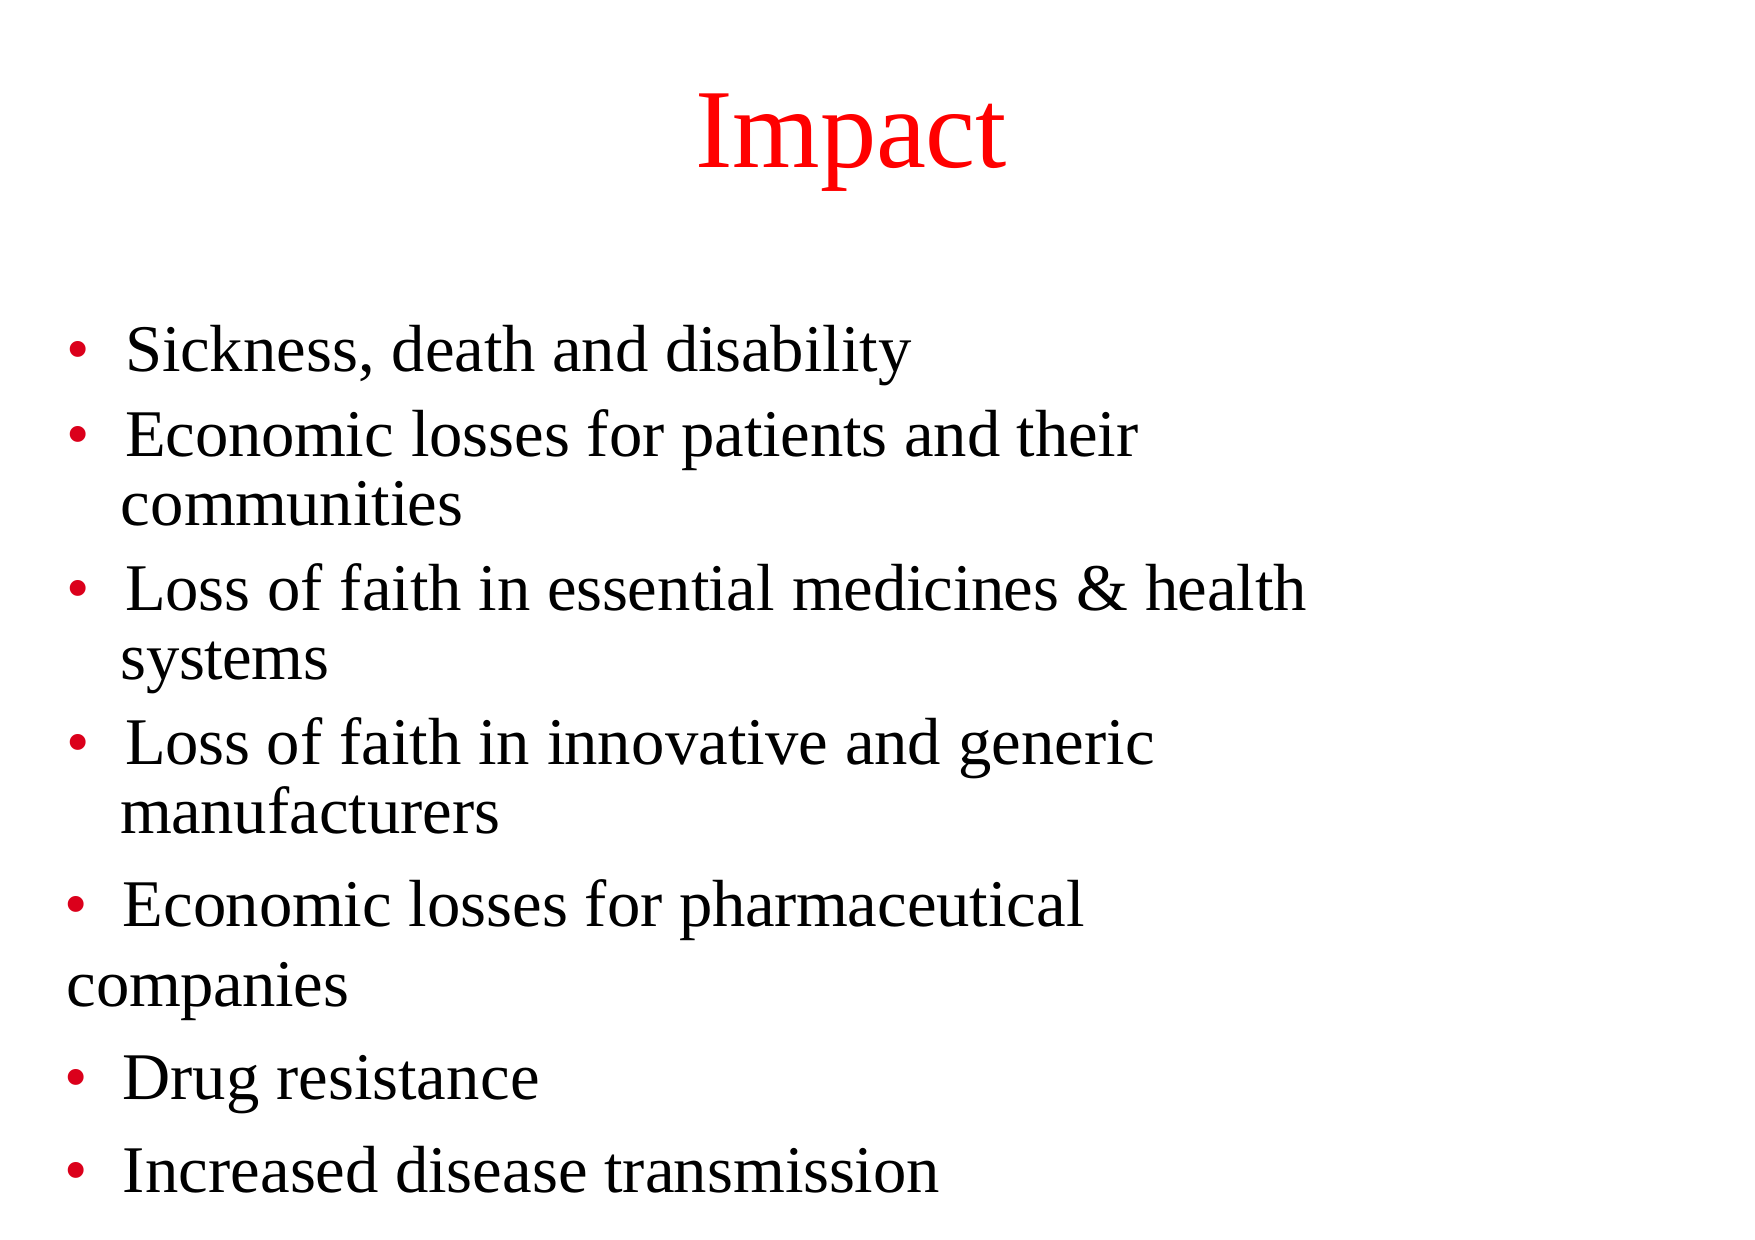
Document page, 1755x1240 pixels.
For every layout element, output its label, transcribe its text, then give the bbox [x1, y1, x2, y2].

text_box • Sickness, death and disability • Economic losses for patients and their communities • Loss of faith in essential medicines & health systems • Loss of faith in innovative and generic manufacturers • Economic losses for pharmaceutical companies • Drug resistance • Increased disease transmission [64, 304, 1513, 1207]
title Impact [203, 82, 1551, 290]
